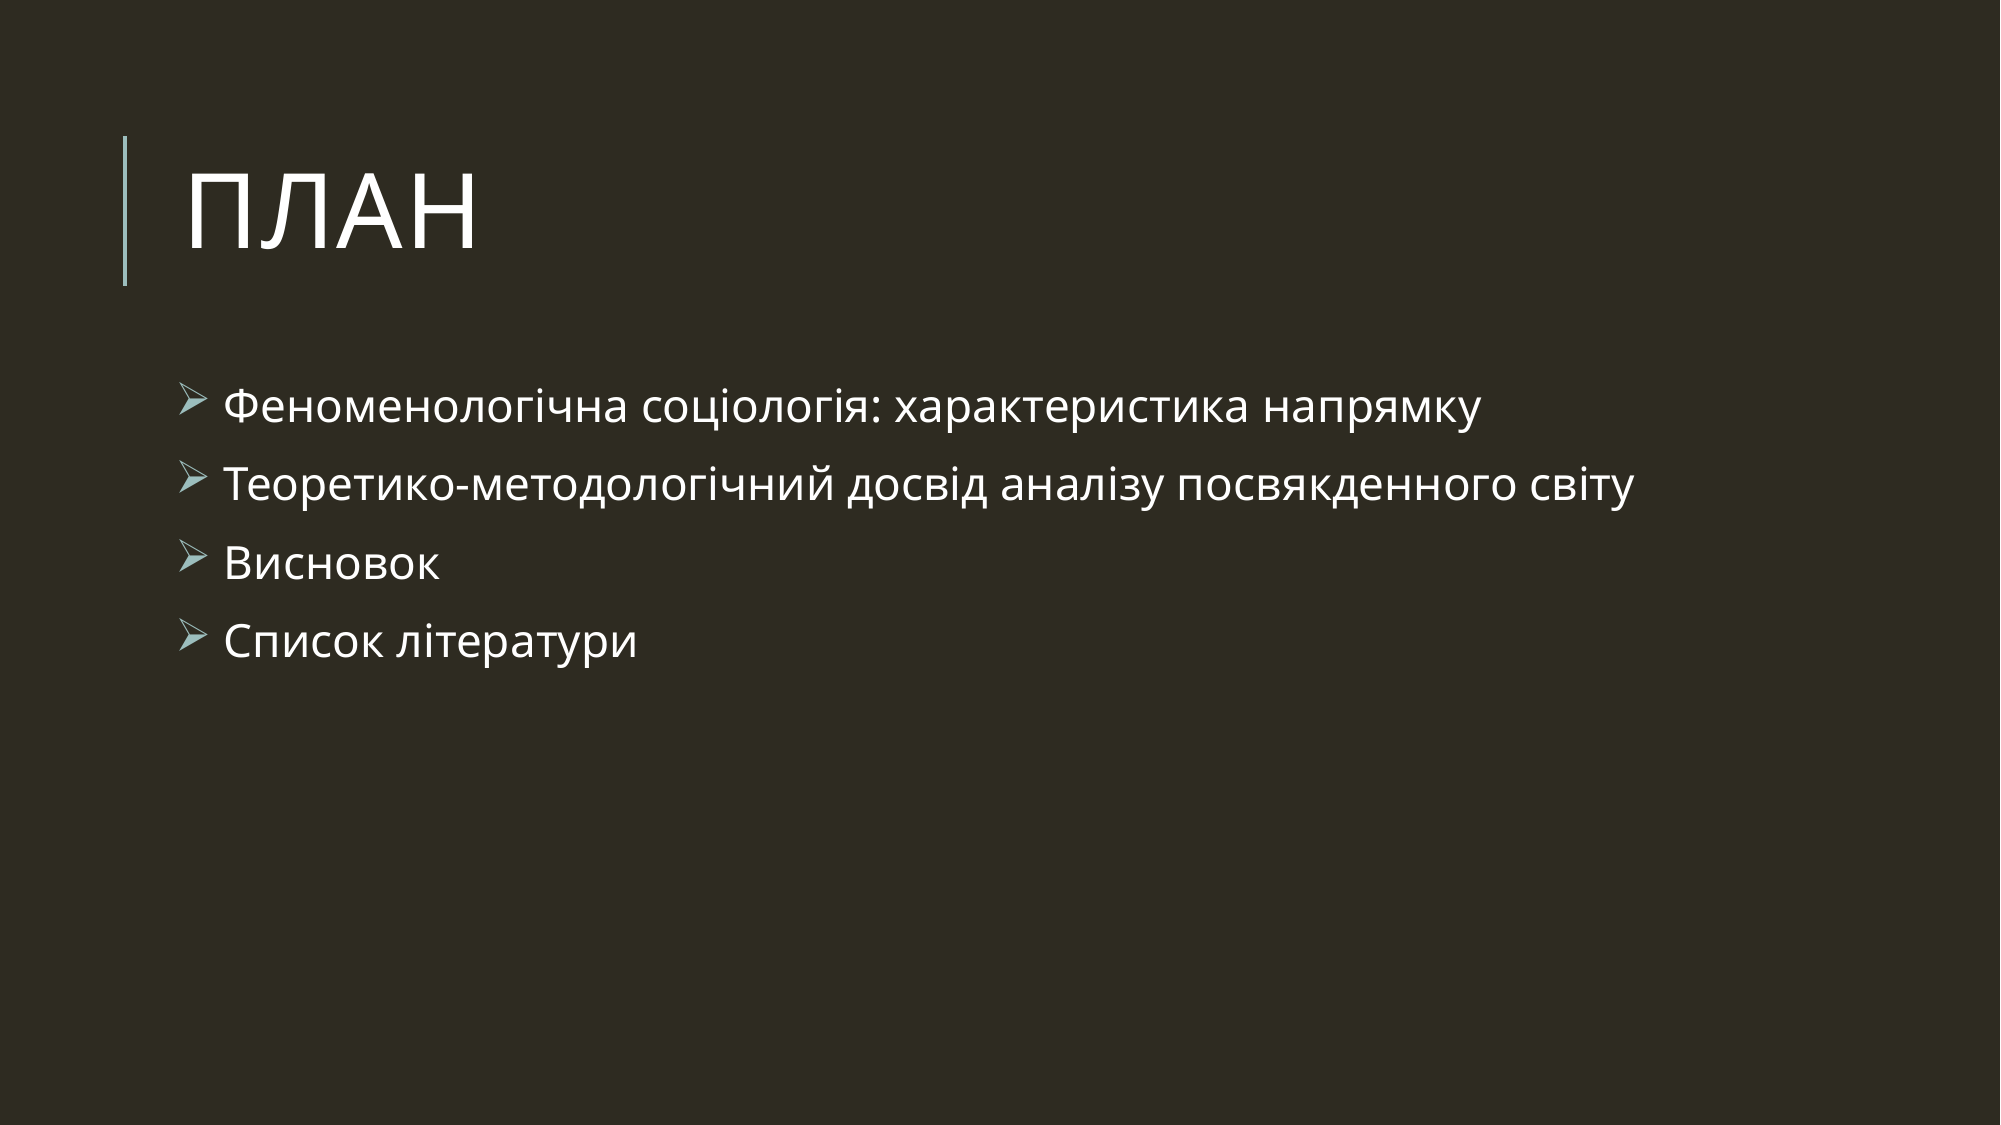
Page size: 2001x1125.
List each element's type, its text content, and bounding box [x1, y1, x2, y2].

title План [167, 96, 1763, 342]
list Феноменологічна соціологія: характеристика напрямку Теоретико-методологічний досвід аналізу посвякденного світу Висновок Список літератури [167, 374, 1763, 1036]
